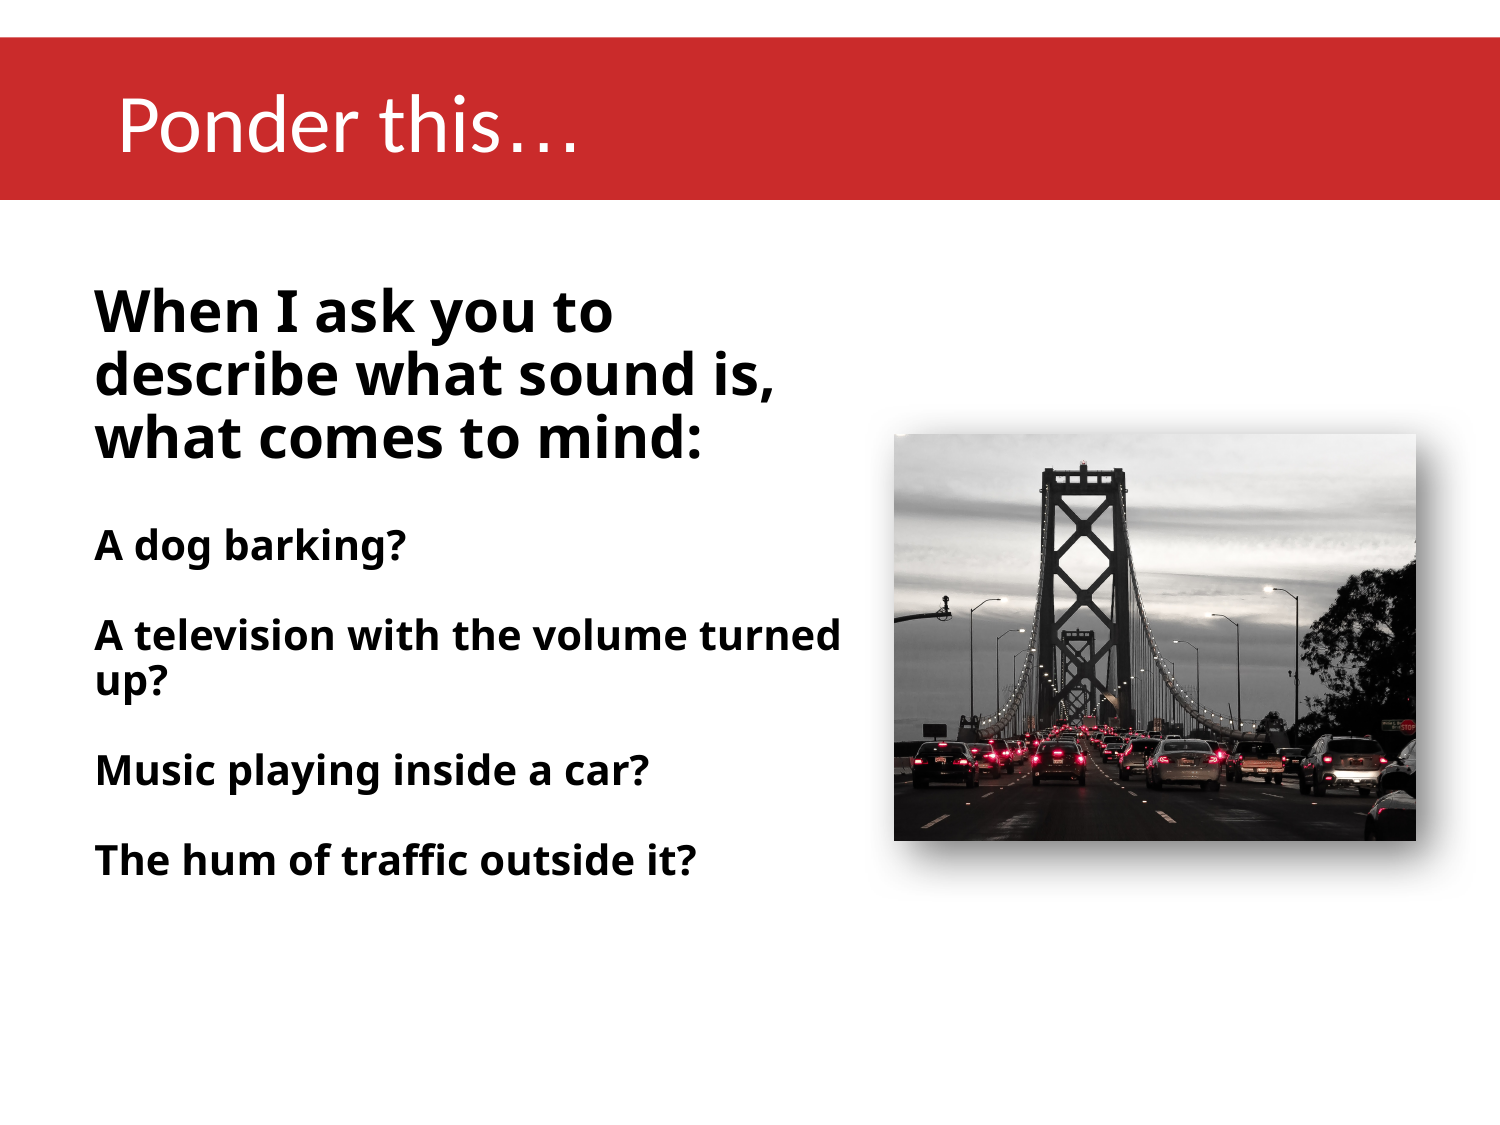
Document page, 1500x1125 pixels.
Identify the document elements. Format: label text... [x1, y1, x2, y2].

picture [894, 434, 1416, 841]
text_box Ponder this… [0, 37, 1500, 200]
title When I ask you to describe what sound is, what comes to mind: A dog barking? A television with the volume turned up? Music playing inside a car? The hum of traffic outside it? [79, 200, 861, 1075]
